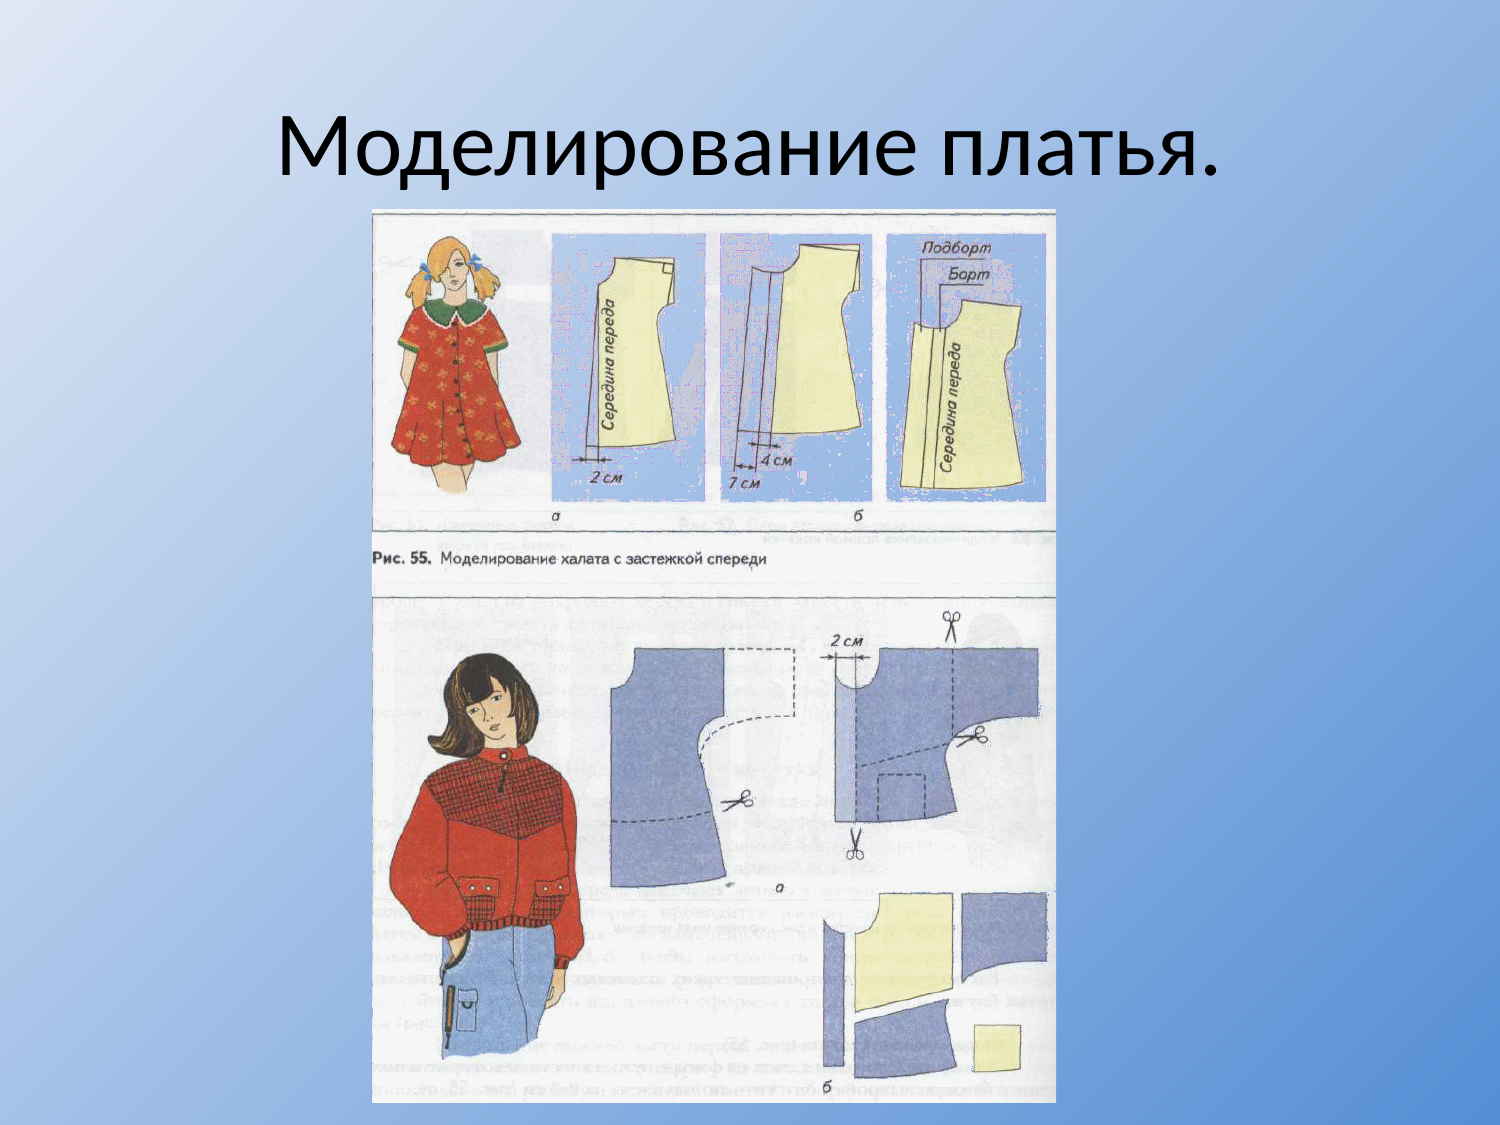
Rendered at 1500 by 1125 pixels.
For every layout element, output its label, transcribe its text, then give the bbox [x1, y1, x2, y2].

title Моделирование платья. [74, 44, 1426, 233]
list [371, 208, 1057, 1104]
